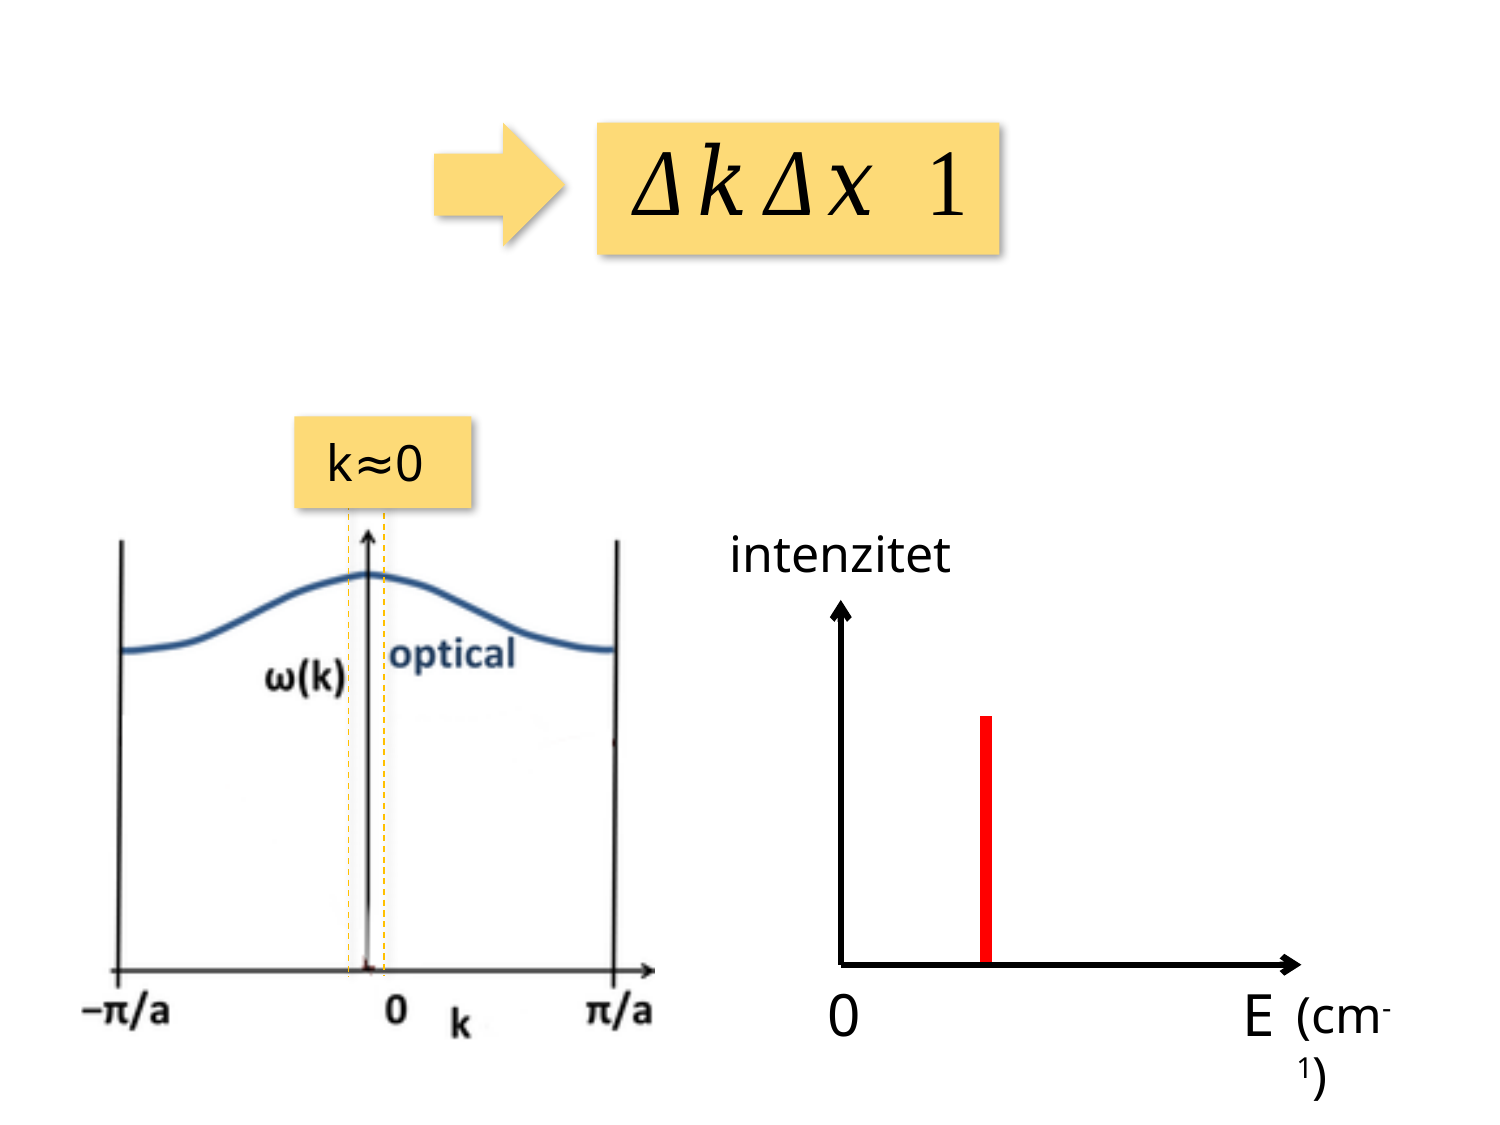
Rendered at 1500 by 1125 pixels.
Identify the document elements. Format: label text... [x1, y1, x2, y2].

picture [81, 514, 655, 1042]
text_box k≈0 [312, 424, 439, 500]
text_box [292, 414, 474, 510]
text_box (cm-1) [1281, 975, 1435, 1111]
text_box 0 [813, 970, 876, 1056]
text_box intenzitet [715, 515, 967, 590]
text_box [595, 121, 1001, 257]
text_box [432, 120, 568, 249]
